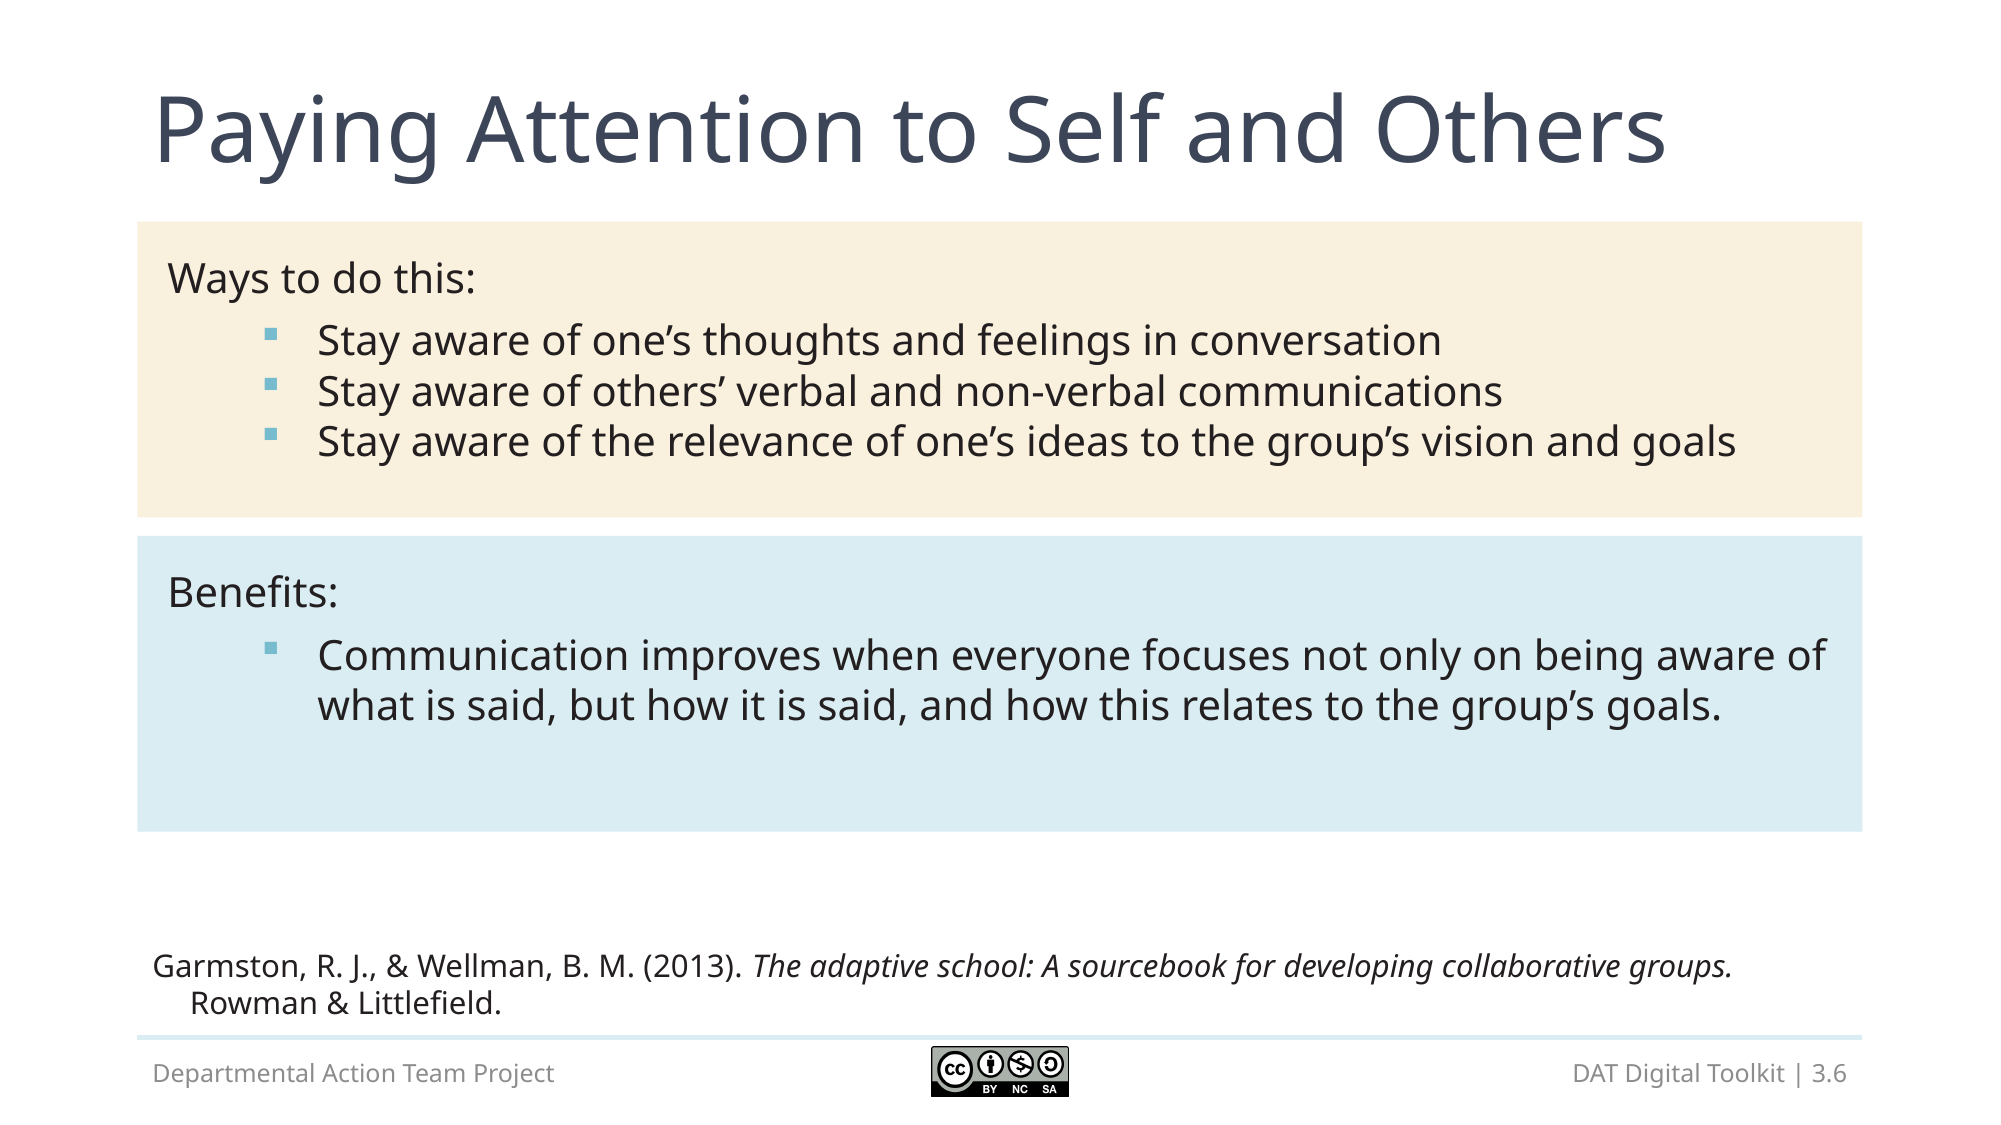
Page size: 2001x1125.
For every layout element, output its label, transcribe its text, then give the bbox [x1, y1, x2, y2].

list Garmston, R. J., & Wellman, B. M. (2013). The adaptive school: A sourcebook for developing collaborative groups. Rowman & Littlefield. [137, 937, 1863, 1029]
list Benefits: Communication improves when everyone focuses not only on being aware of what is said, but how it is said, and how this relates to the group’s goals. [134, 533, 1866, 835]
list Ways to do this: Stay aware of one’s thoughts and feelings in conversation Stay aware of others’ verbal and non-verbal communications Stay aware of the relevance of one’s ideas to the group’s vision and goals [134, 219, 1866, 521]
slide_number Departmental Action Team Project [137, 1042, 588, 1103]
title Paying Attention to Self and Others [137, 59, 1863, 205]
slide_number DAT Digital Toolkit | 3.6 [1412, 1042, 1863, 1103]
picture [931, 1046, 1069, 1097]
